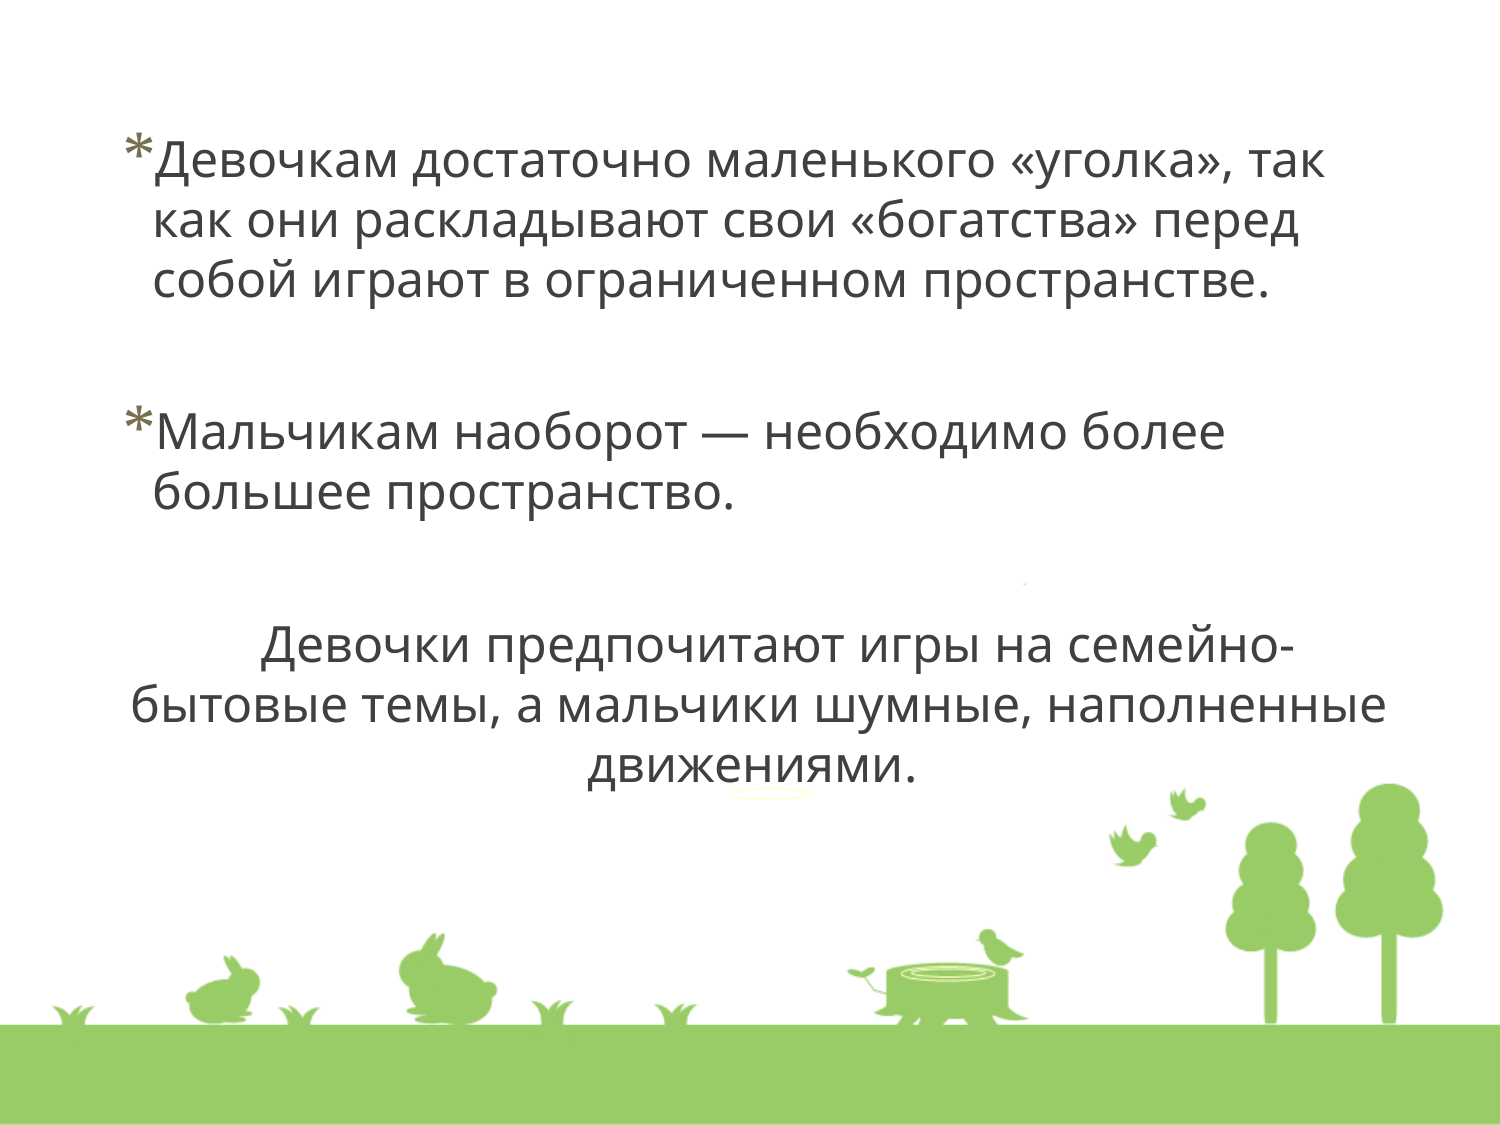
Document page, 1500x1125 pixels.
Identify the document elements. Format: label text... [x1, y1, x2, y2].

text_box Девочкам достаточно маленького «уголка», так как они раскладывают свои «богатства» перед собой играют в ограниченном пространстве. Мальчикам наоборот — необходимо более большее пространство. Девочки предпочитают игры на семейно-бытовые темы, а мальчики шумные, наполненные движениями. [100, 120, 1411, 869]
picture [0, 0, 1500, 1125]
